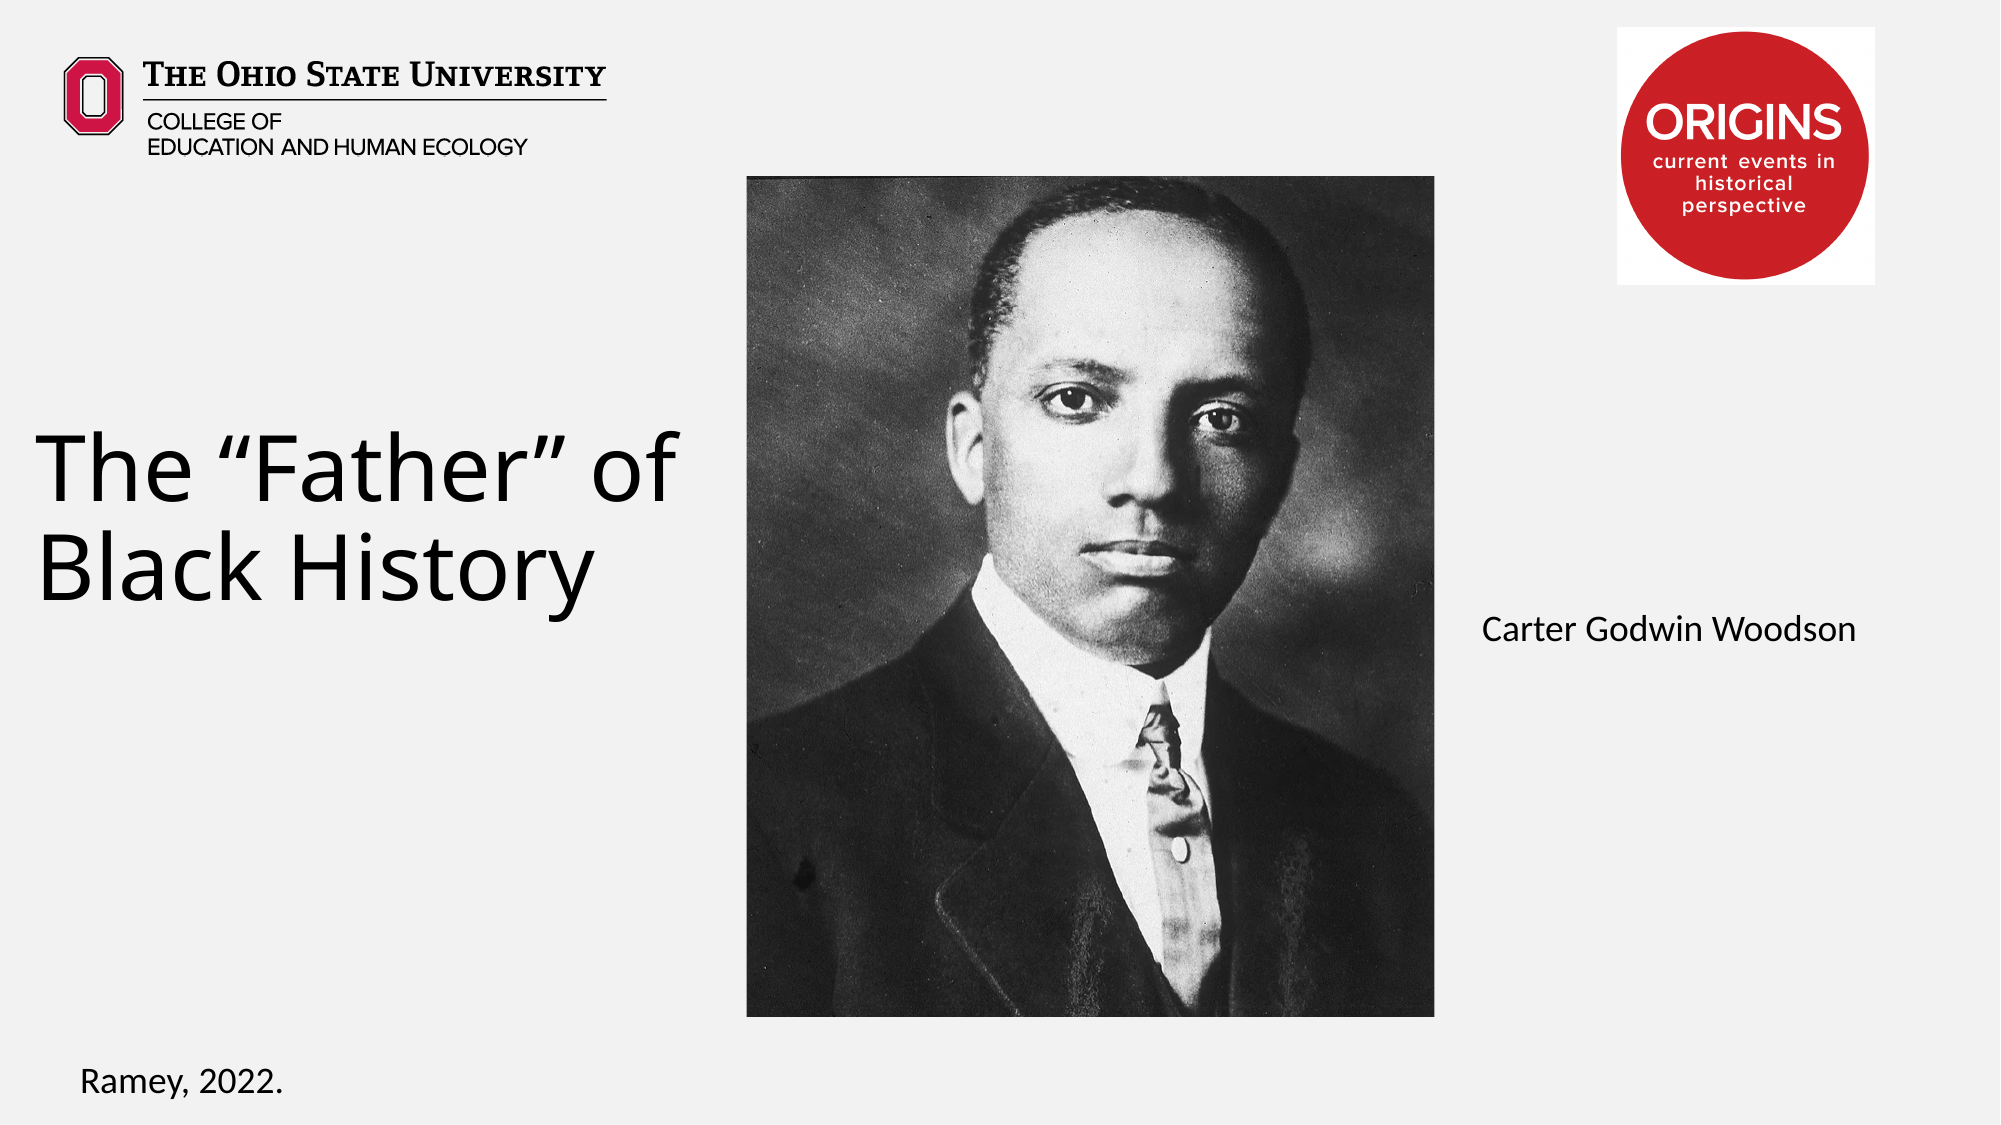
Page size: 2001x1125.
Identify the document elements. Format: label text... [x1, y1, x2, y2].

text_box Ramey, 2022. [65, 1048, 300, 1109]
picture [63, 57, 607, 157]
title The “Father” of Black History [20, 413, 746, 631]
text_box Carter Godwin Woodson [1467, 596, 1873, 657]
picture [1617, 27, 1875, 285]
picture [746, 176, 1435, 1017]
